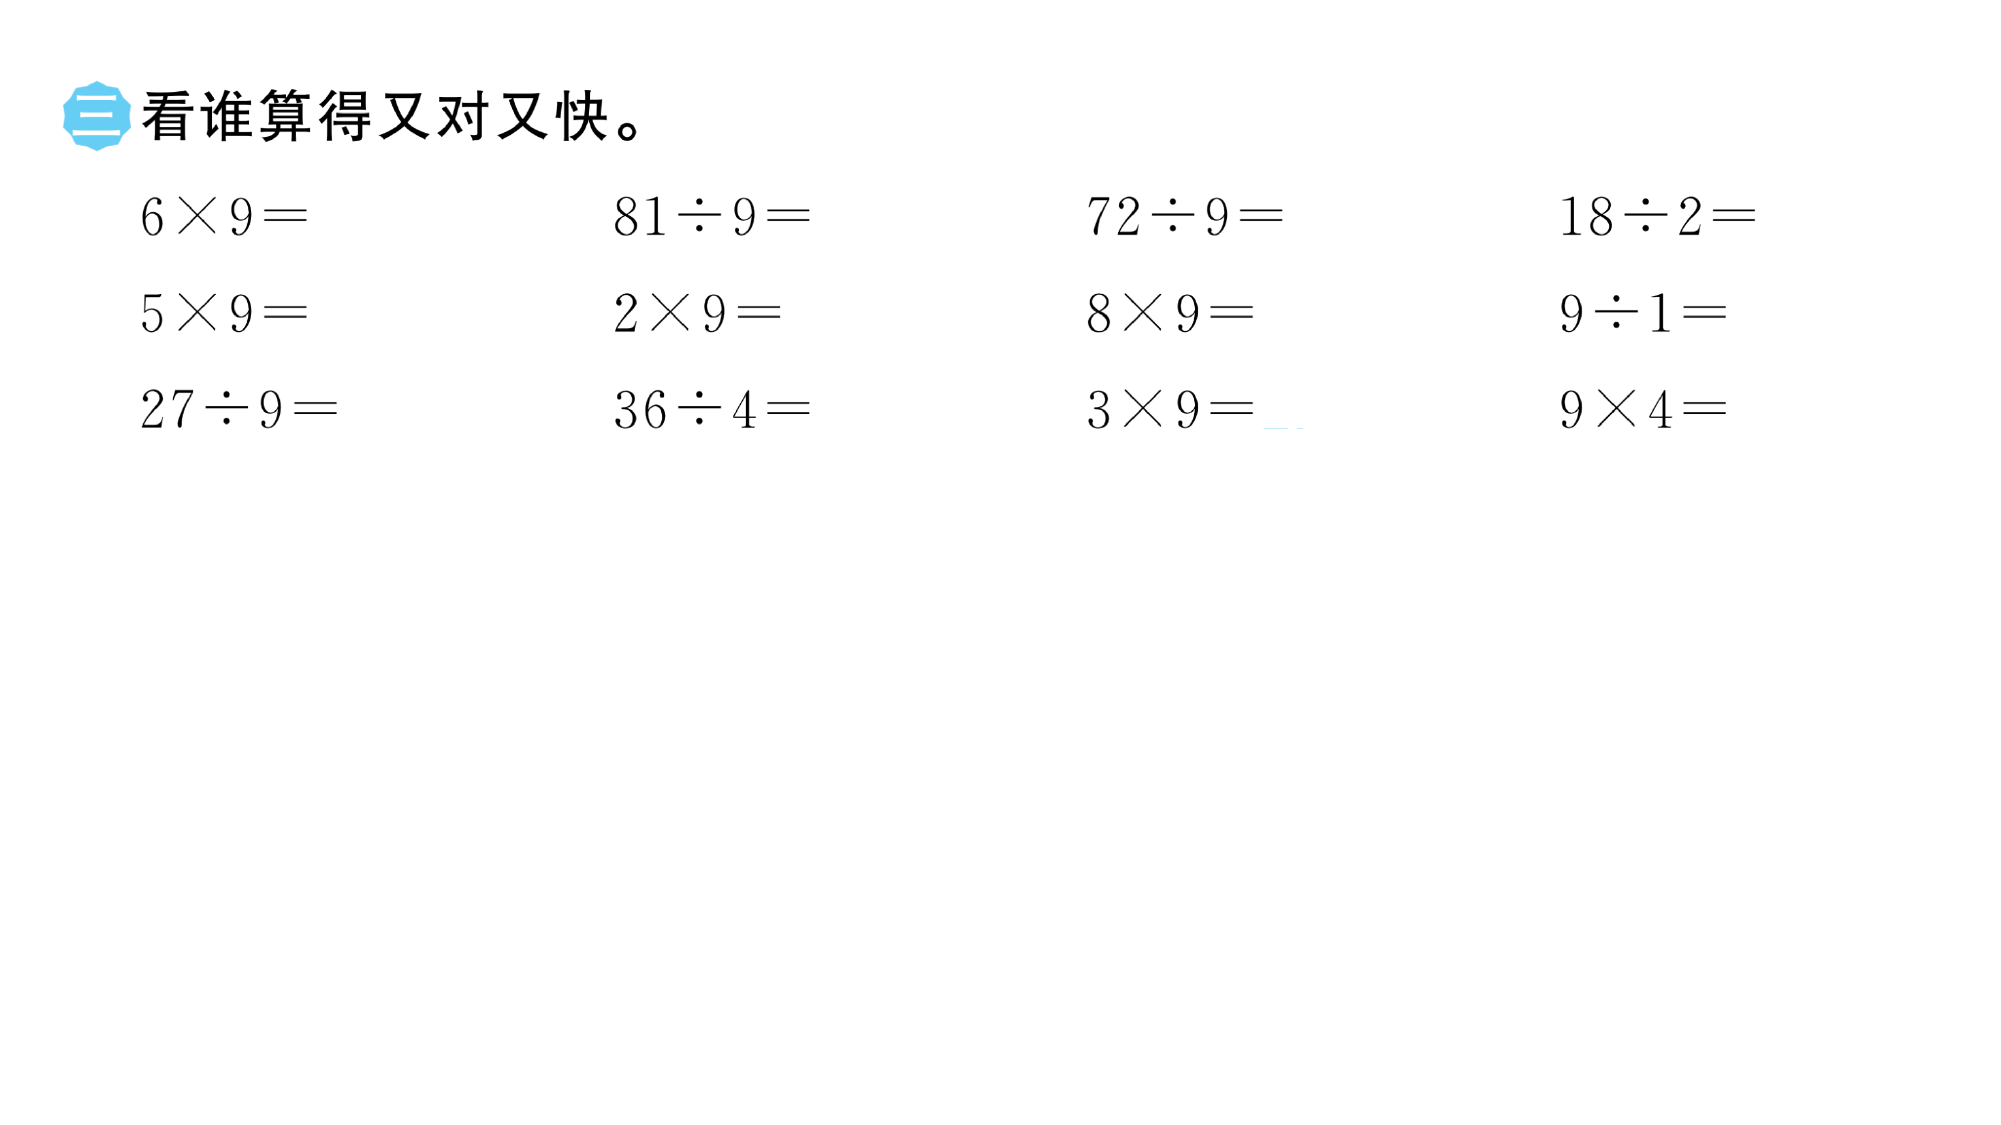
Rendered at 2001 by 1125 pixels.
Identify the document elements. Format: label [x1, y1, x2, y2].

picture [58, 58, 1949, 451]
